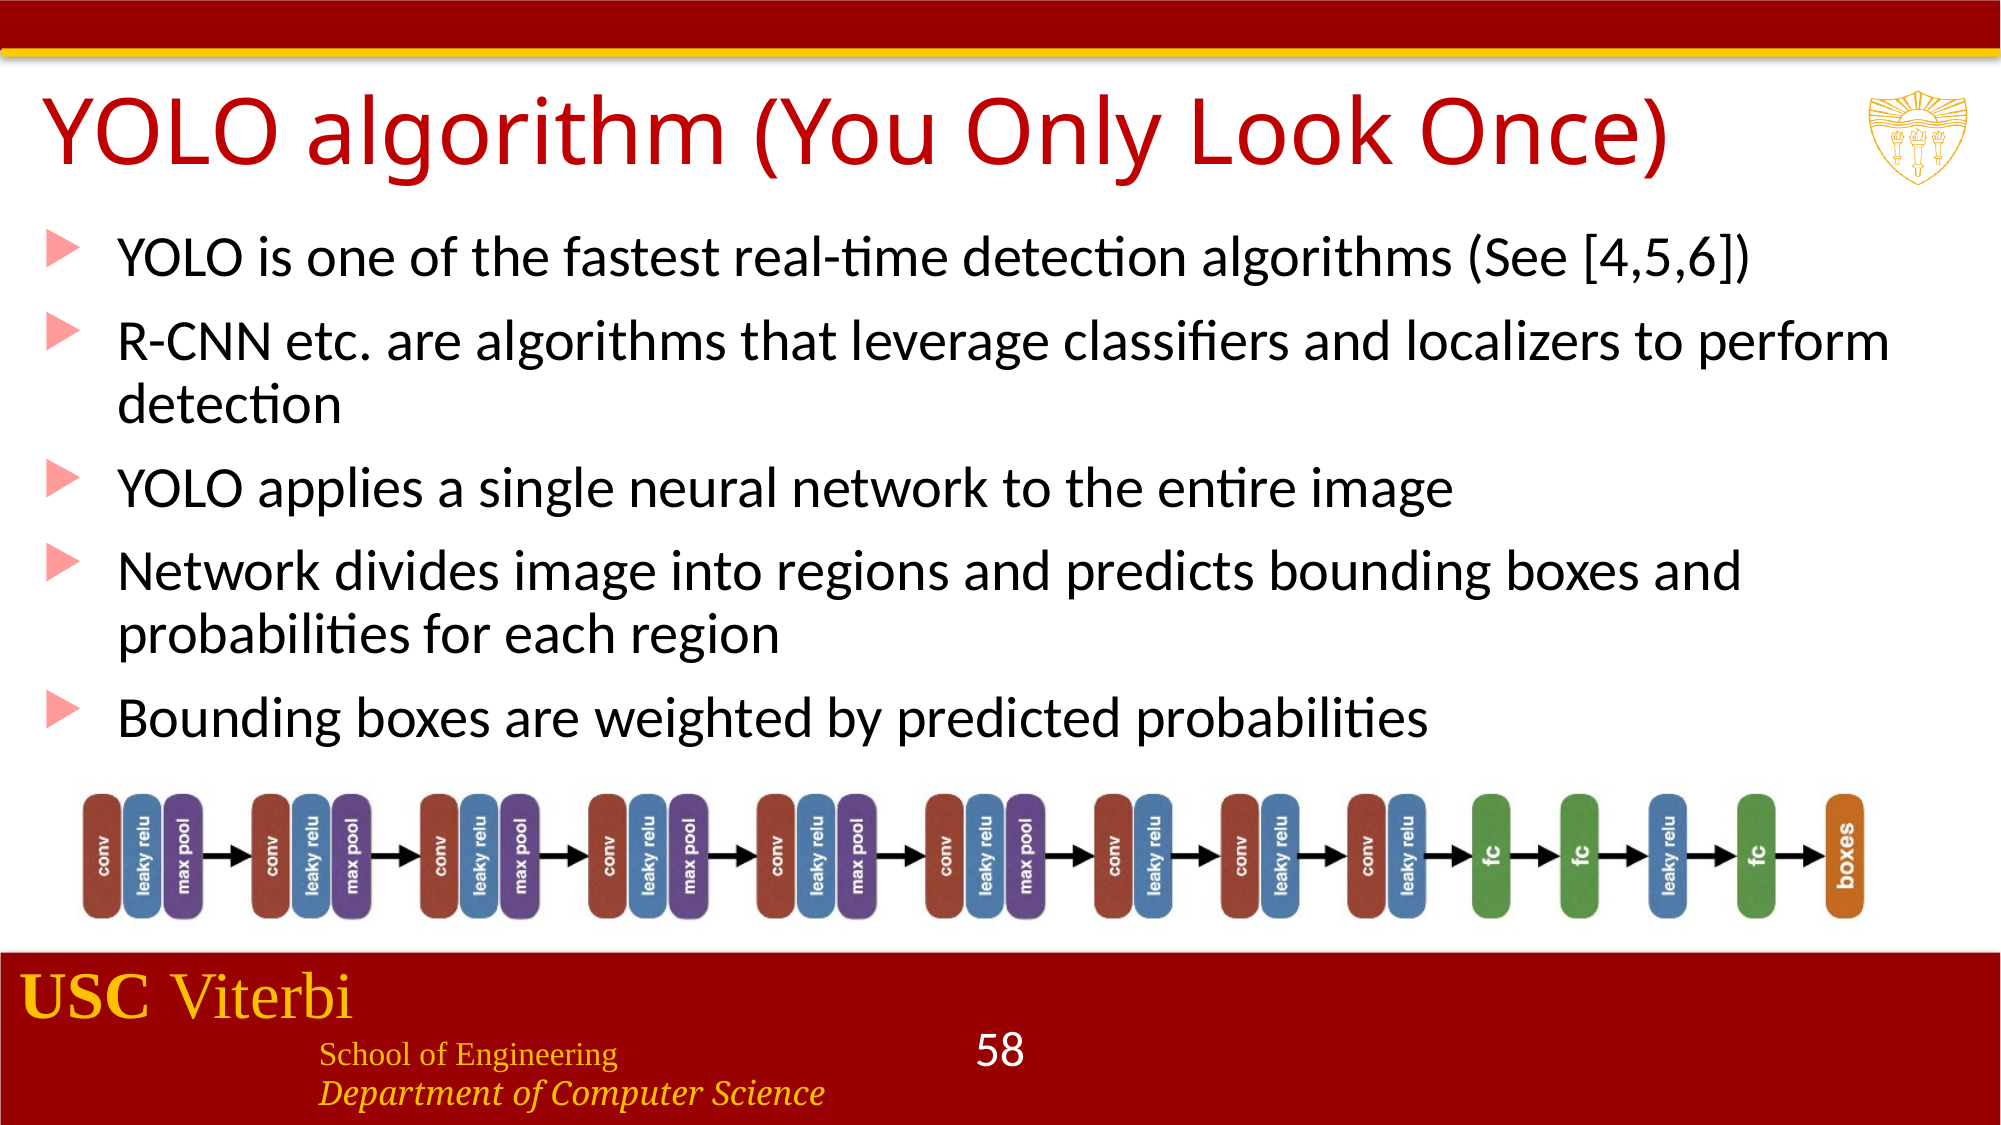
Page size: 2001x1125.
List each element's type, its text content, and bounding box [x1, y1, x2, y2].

picture [1836, 76, 2000, 199]
title YOLO algorithm (You Only Look Once) [27, 70, 1819, 199]
slide_number 58 [774, 1016, 1225, 1077]
picture [74, 782, 1874, 933]
list YOLO is one of the fastest real-time detection algorithms (See [4,5,6]) R-CNN etc. are algorithms that leverage classifiers and localizers to perform detection YOLO applies a single neural network to the entire image Network divides image into regions and predicts bounding boxes and probabilities for each region Bounding boxes are weighted by predicted probabilities [27, 218, 1947, 933]
